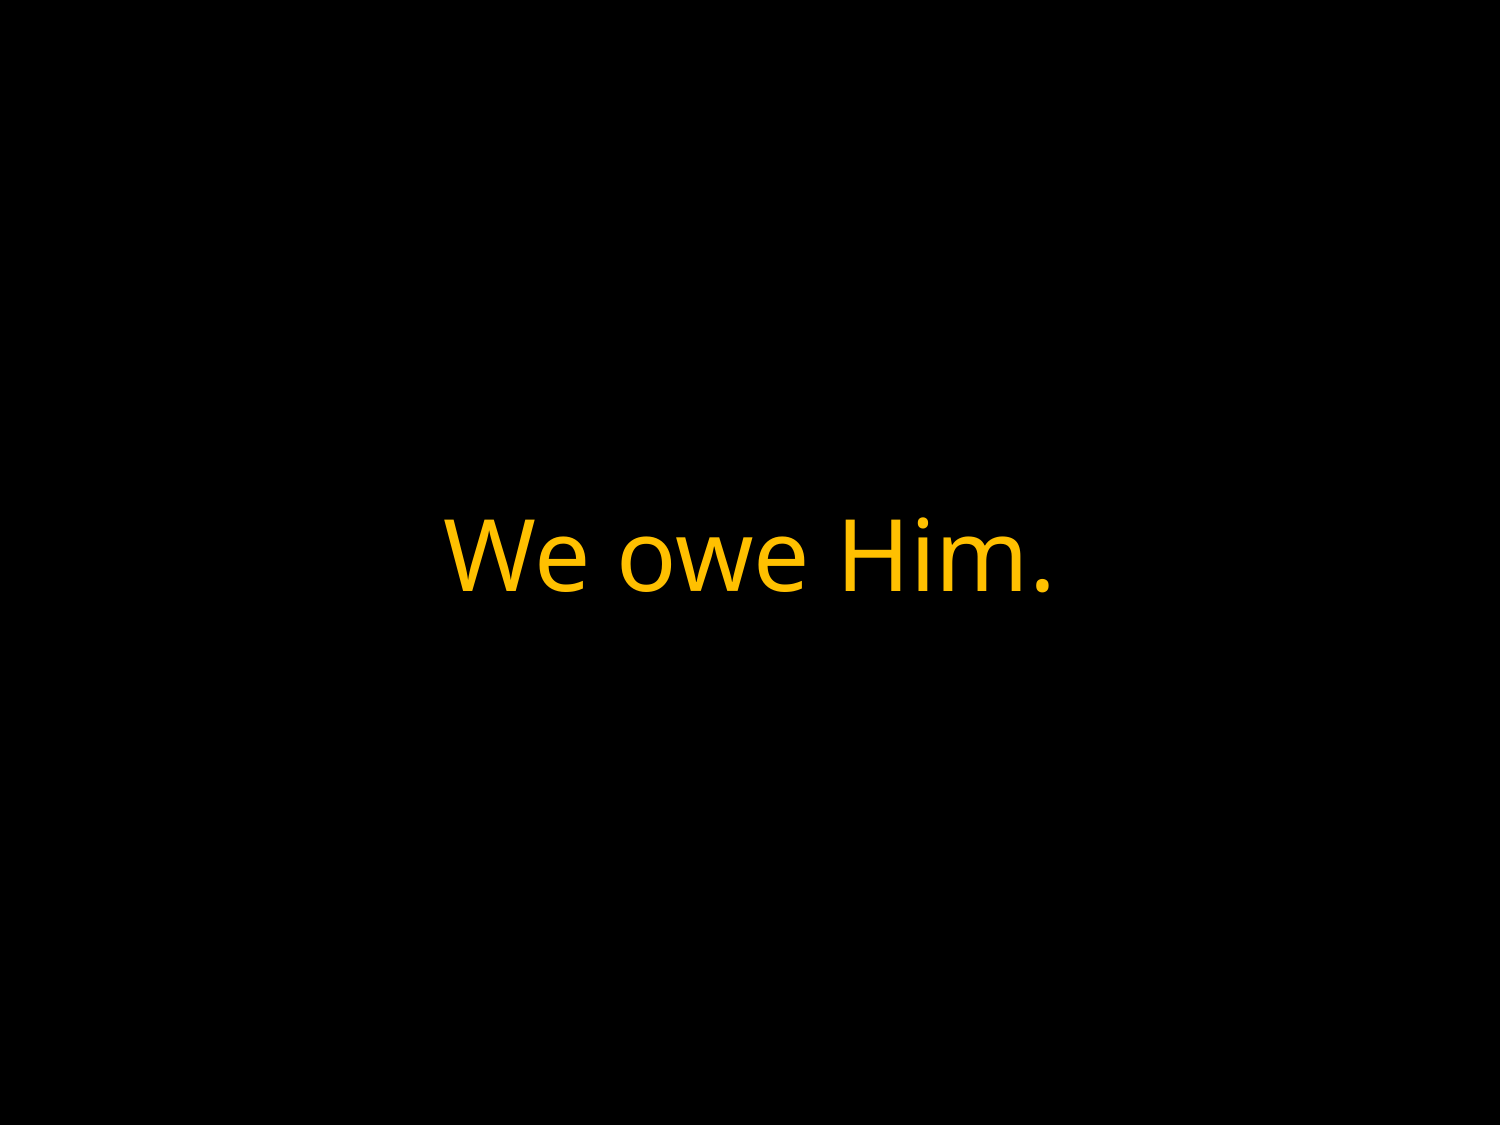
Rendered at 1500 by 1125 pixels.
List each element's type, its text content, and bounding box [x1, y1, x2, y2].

title We owe Him. [75, 45, 1425, 1059]
